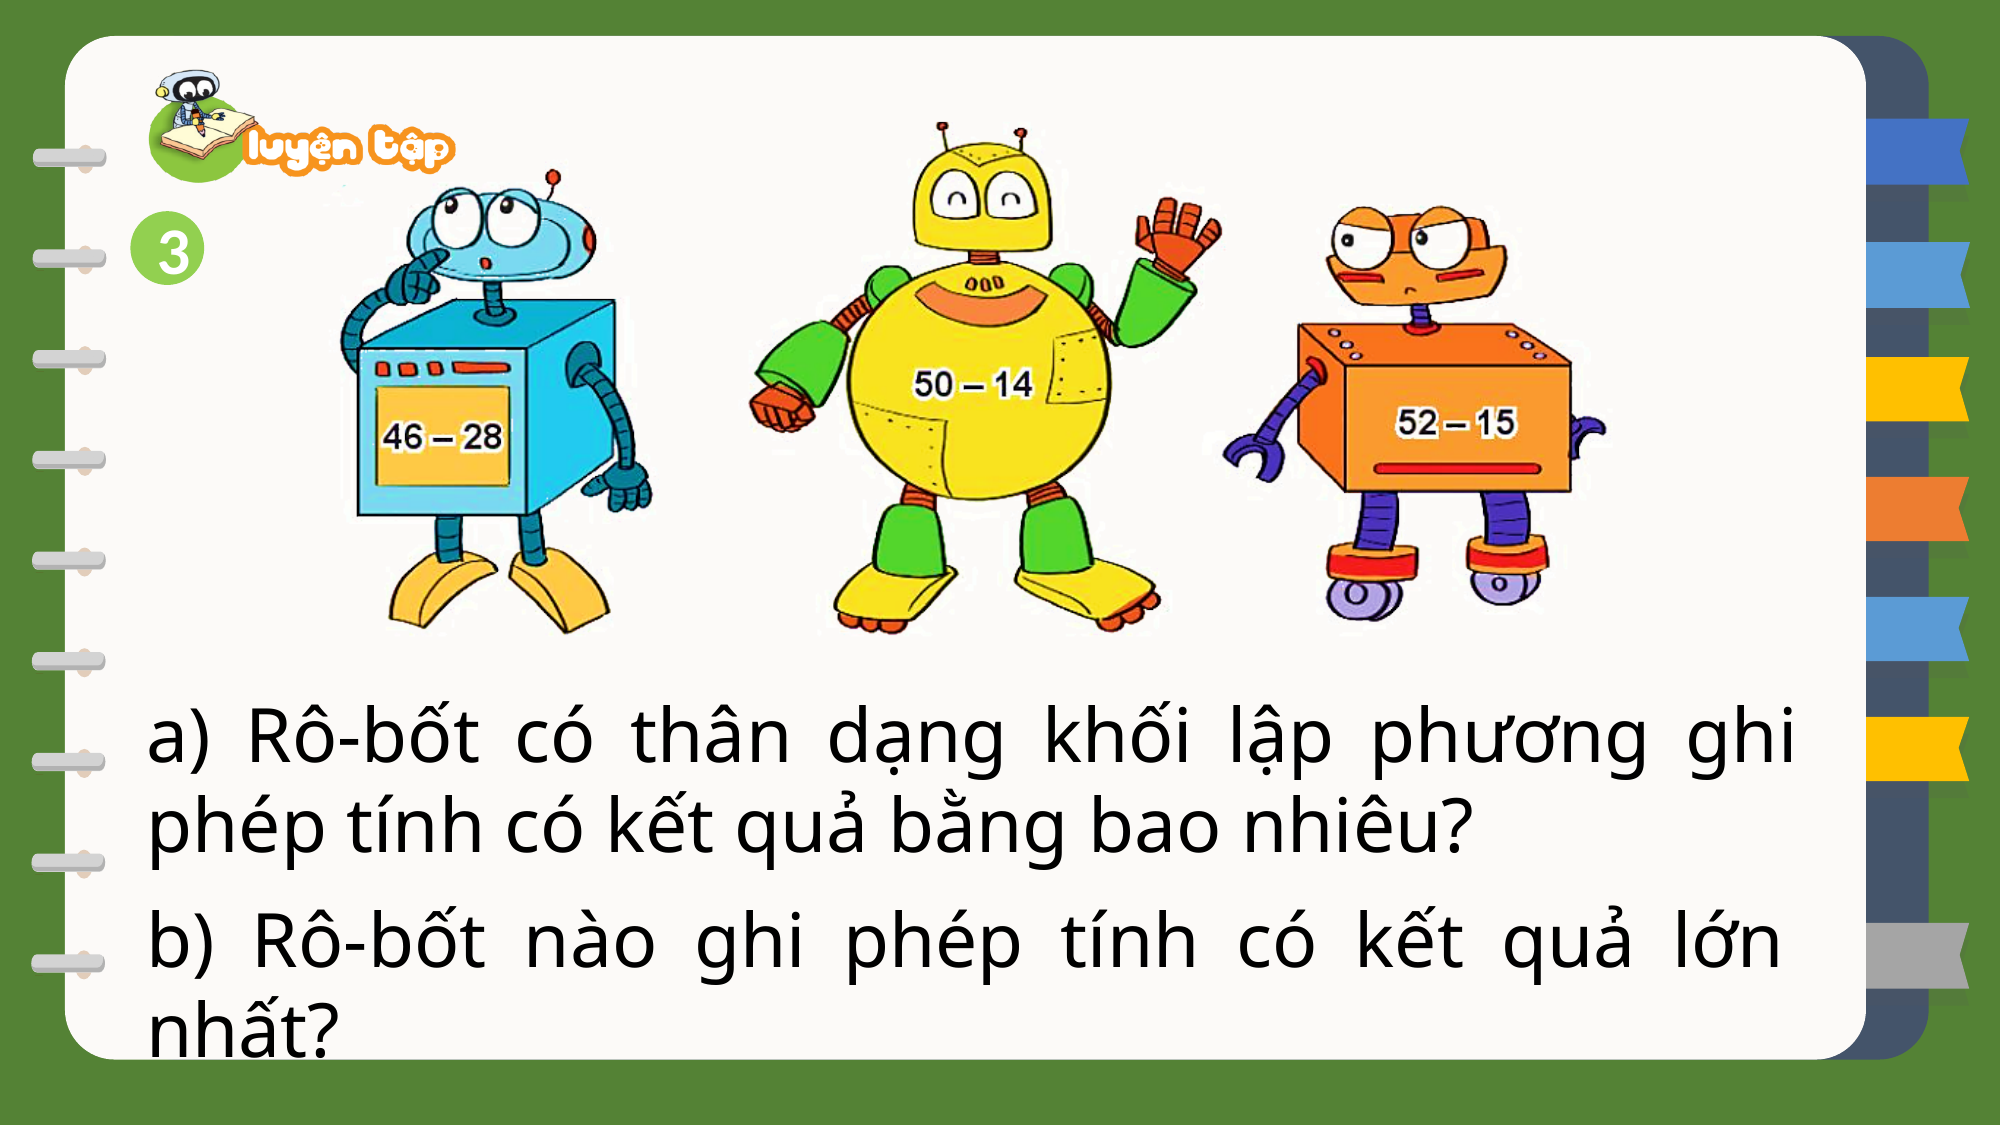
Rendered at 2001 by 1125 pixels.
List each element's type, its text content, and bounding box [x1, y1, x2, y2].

text_box b) Rô-bốt nào ghi phép tính có kết quả lớn nhất? [131, 884, 1800, 1080]
text_box a) Rô-bốt có thân dạng khối lập phương ghi phép tính có kết quả bằng bao nhiêu? [131, 680, 1814, 875]
picture [734, 84, 1638, 650]
picture [119, 53, 696, 650]
text_box 3 [130, 211, 205, 285]
